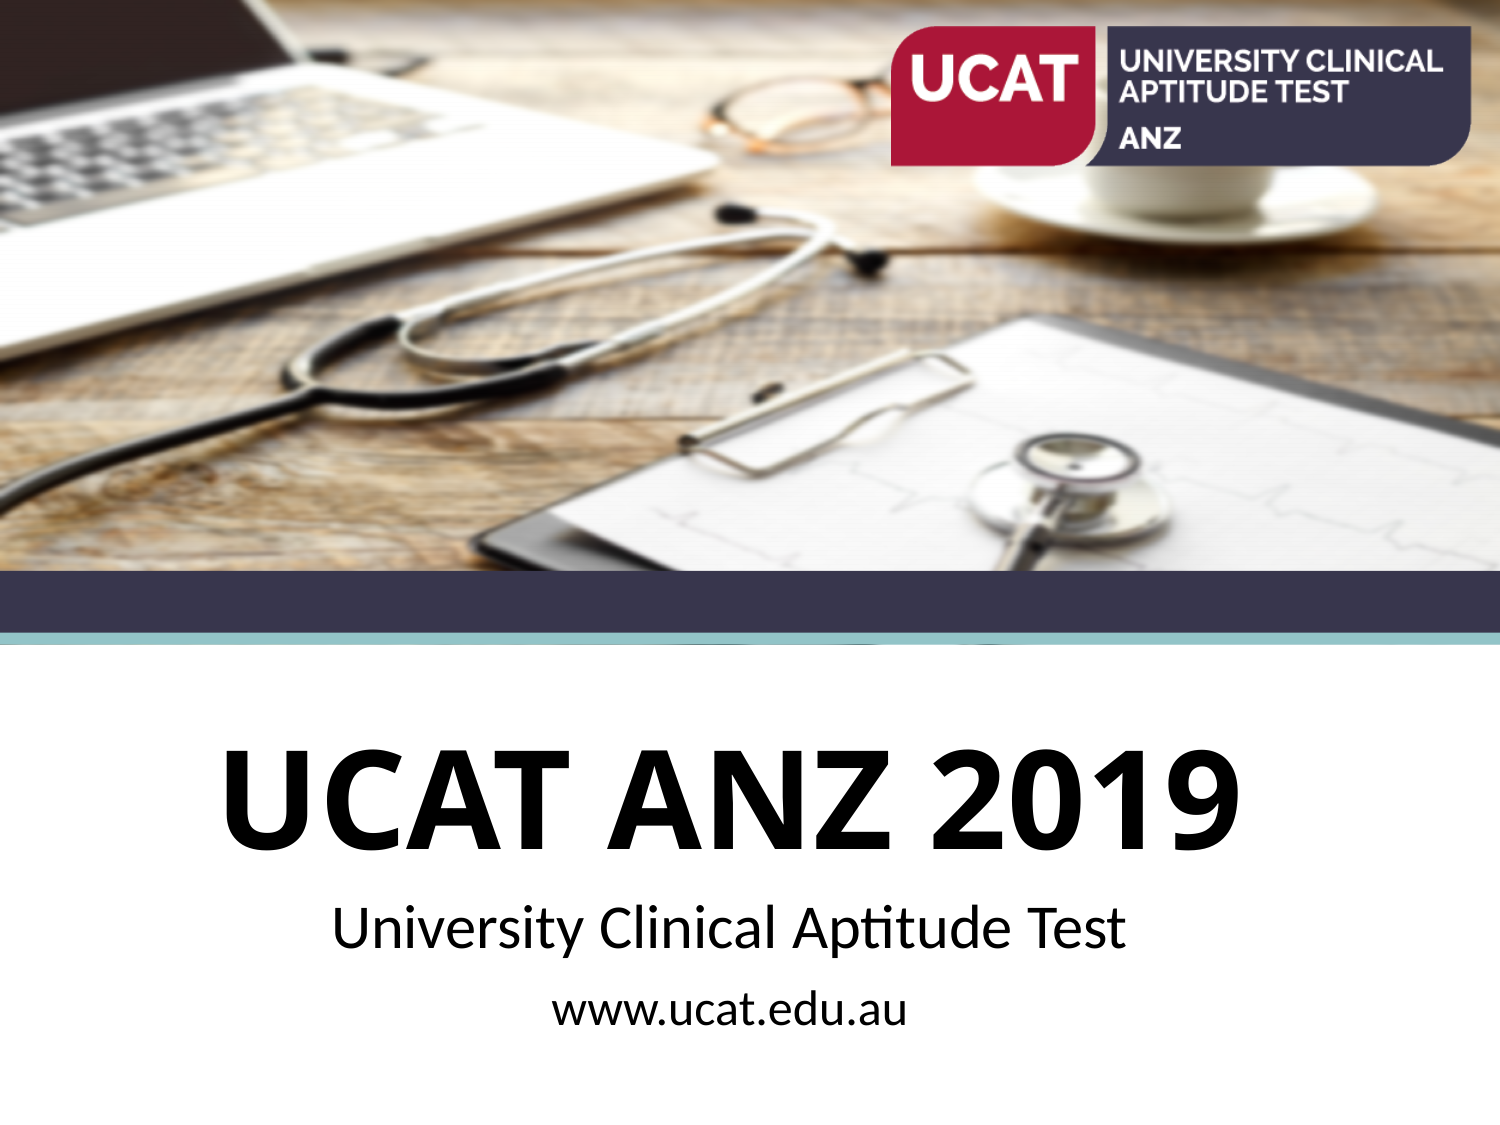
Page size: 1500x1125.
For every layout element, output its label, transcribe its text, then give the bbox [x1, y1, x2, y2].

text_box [0, 0, 1500, 645]
picture [891, 26, 1472, 167]
subtitle University Clinical Aptitude Test www.ucat.edu.au [89, 886, 1371, 972]
title UCAT ANZ 2019 [89, 697, 1371, 886]
